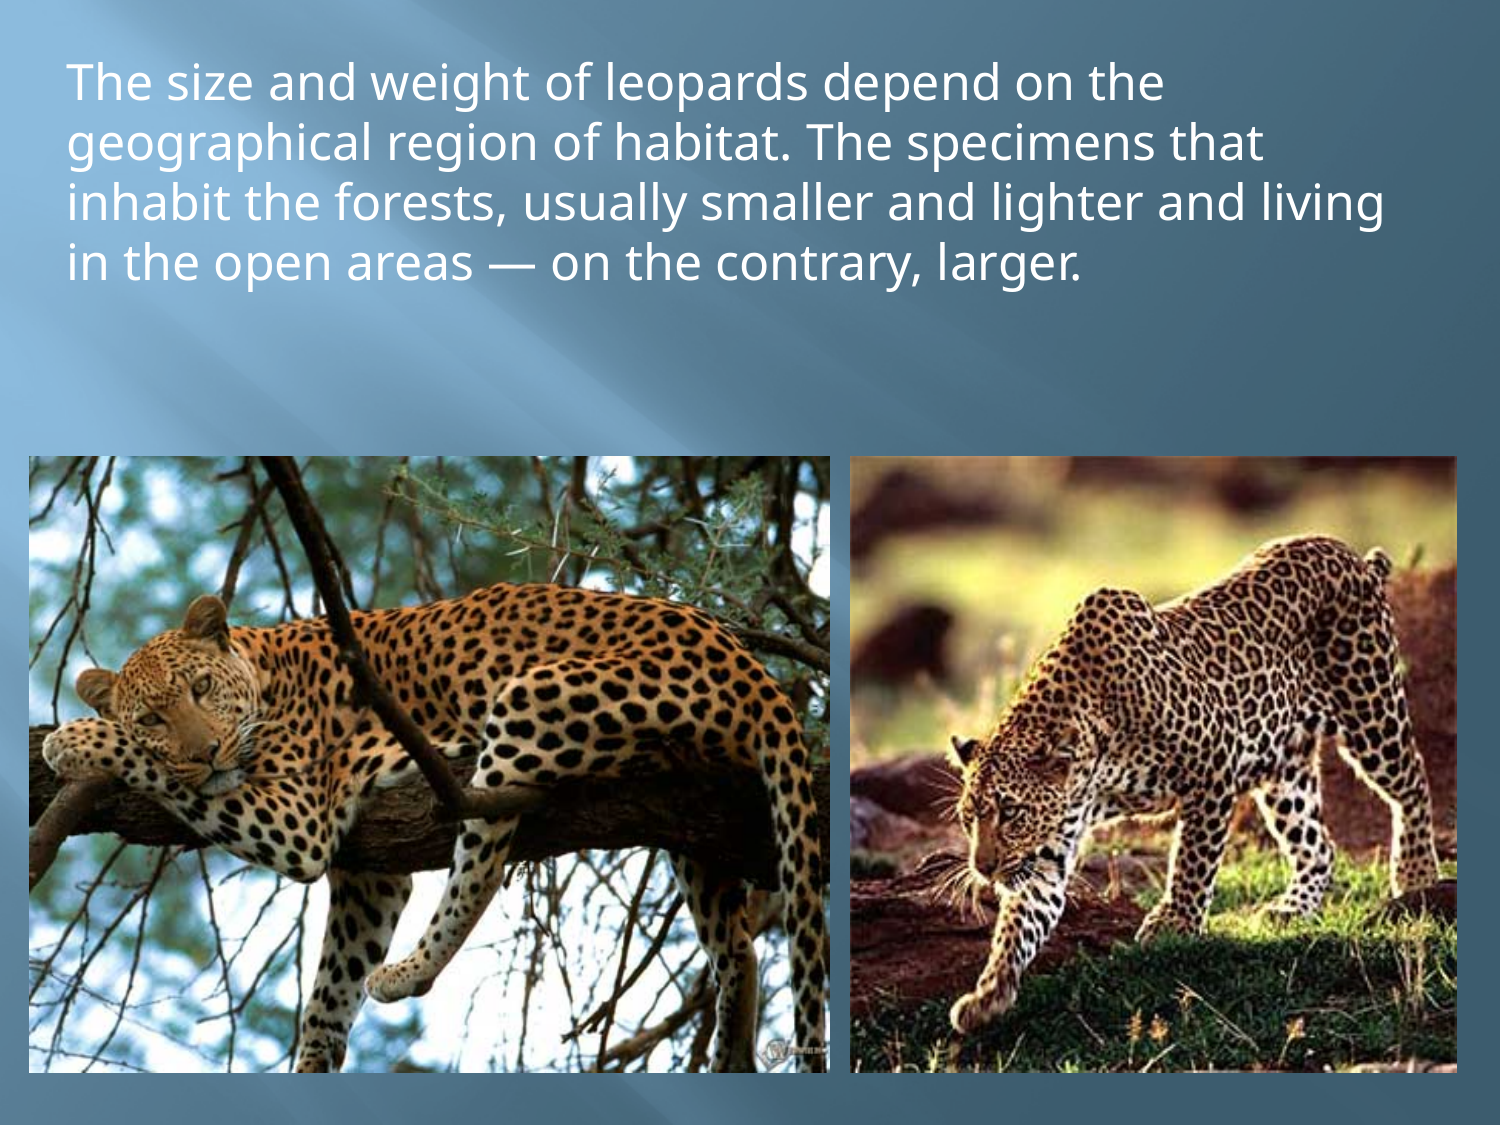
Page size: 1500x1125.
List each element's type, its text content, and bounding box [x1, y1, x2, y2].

list The size and weight of leopards depend on the geographical region of habitat. The specimens that inhabit the forests, usually smaller and lighter and living in the open areas — on the contrary, larger. [29, 42, 1436, 445]
picture [849, 455, 1457, 1073]
picture [29, 455, 830, 1073]
